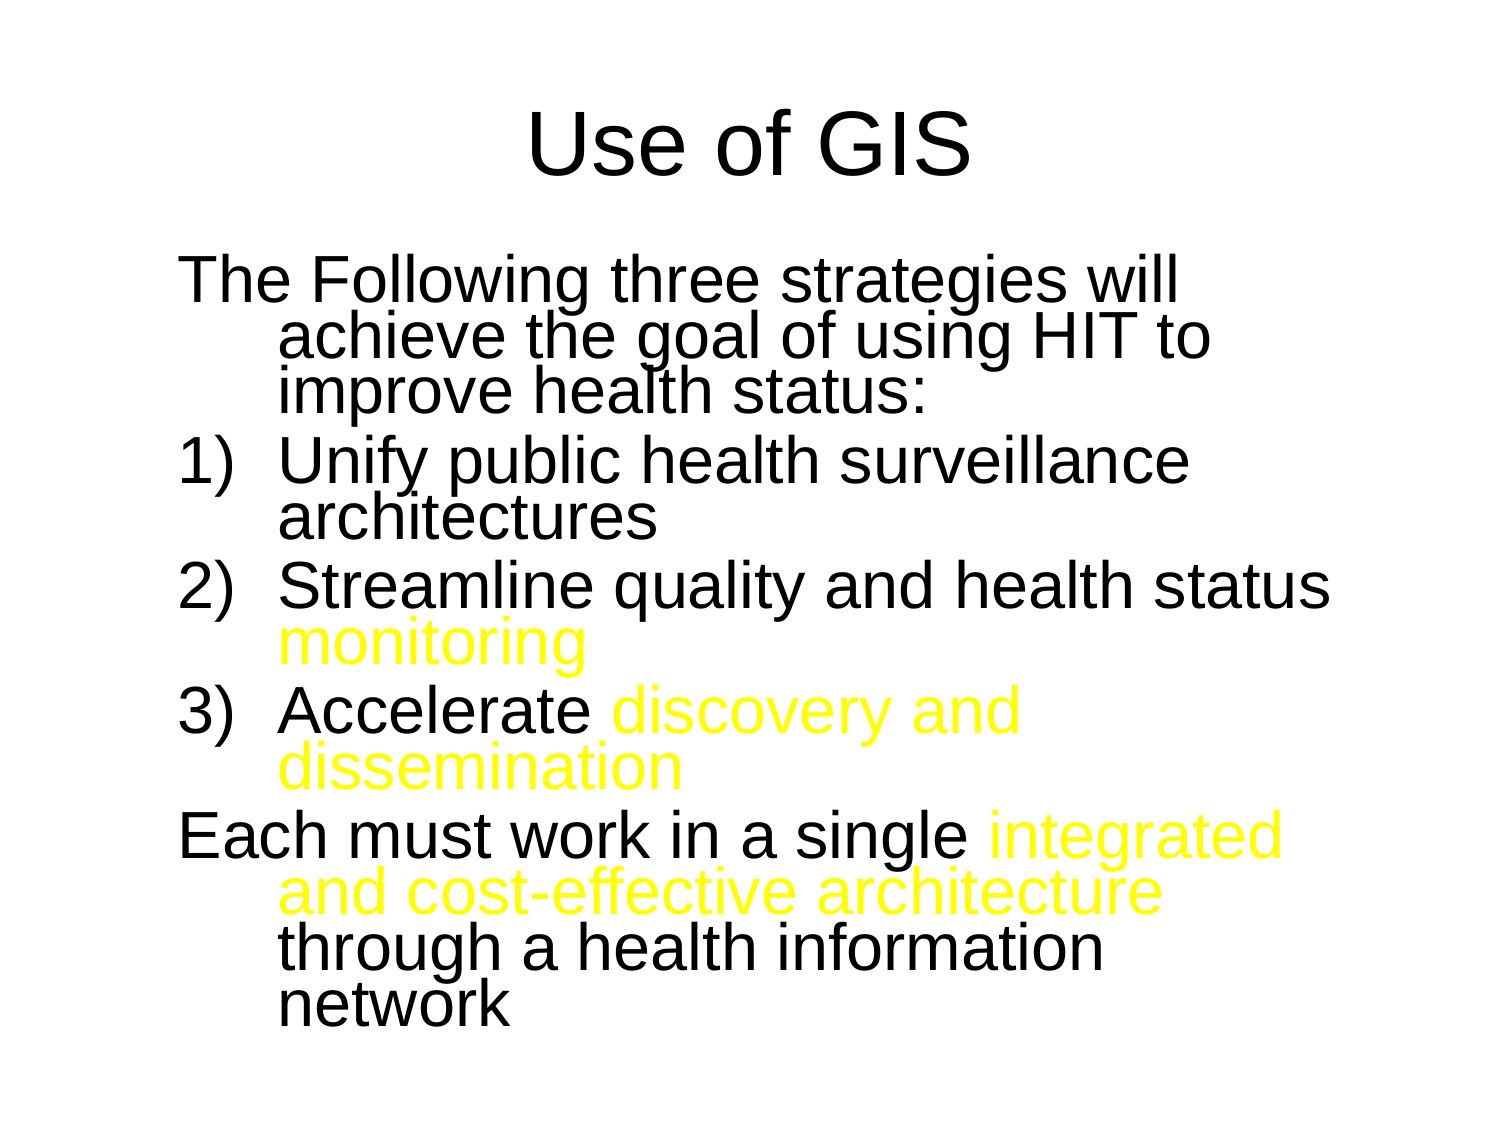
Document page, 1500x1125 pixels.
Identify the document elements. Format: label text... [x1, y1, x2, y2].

title Use of GIS [74, 44, 1426, 233]
list The Following three strategies will achieve the goal of using HIT to improve health status: Unify public health surveillance architectures Streamline quality and health status monitoring Accelerate discovery and dissemination Each must work in a single integrated and cost-effective architecture through a health information network [162, 249, 1362, 1076]
